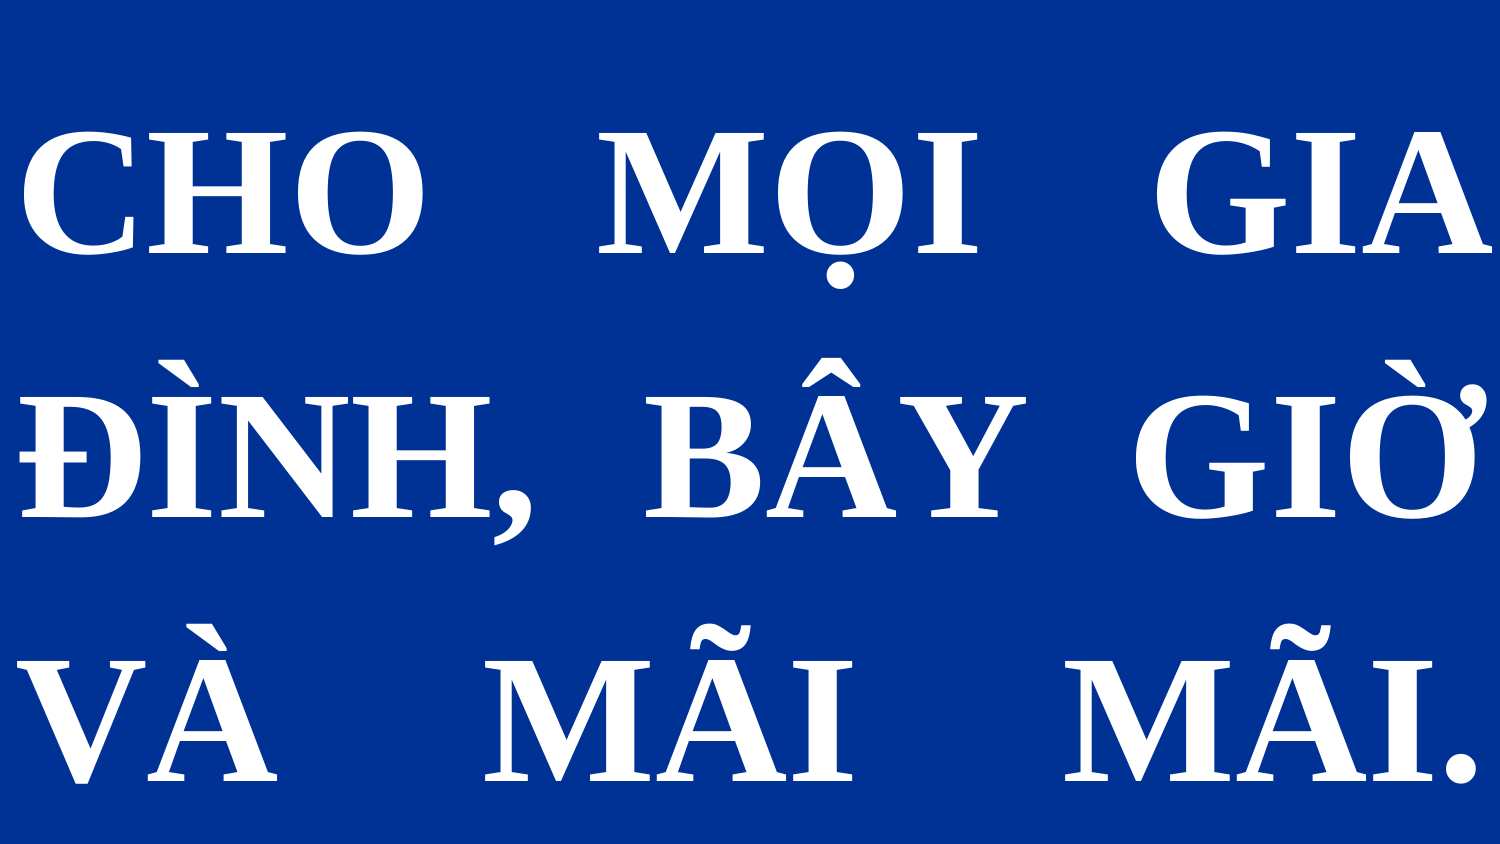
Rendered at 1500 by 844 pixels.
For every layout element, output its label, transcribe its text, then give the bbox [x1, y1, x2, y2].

subtitle CHO MỌI GIA ĐÌNH, BÂY GIỜ VÀ MÃI MÃI. AMEN. [0, 18, 1500, 844]
